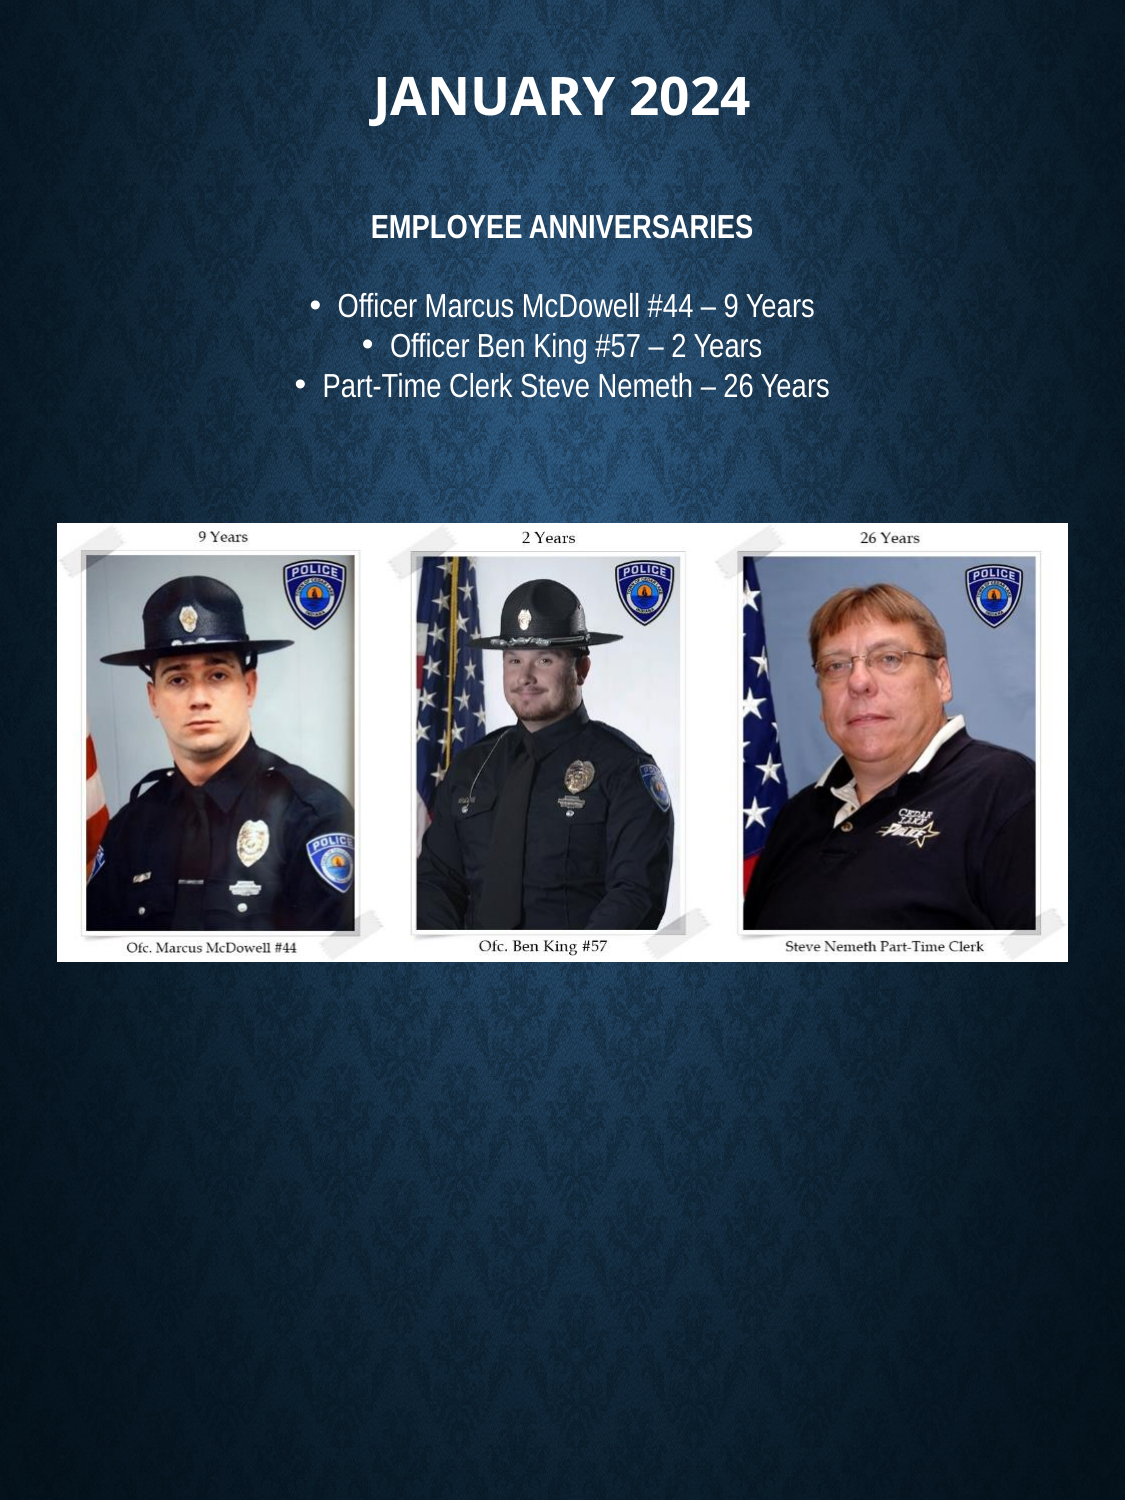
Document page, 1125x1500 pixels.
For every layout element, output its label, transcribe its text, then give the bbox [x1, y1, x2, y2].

list EMPLOYEE ANNIVERSARIES Officer Marcus McDowell #44 – 9 Years Officer Ben King #57 – 2 Years Part-Time Clerk Steve Nemeth – 26 Years [57, 197, 1068, 451]
picture [56, 522, 1069, 963]
title January 2024 [0, 0, 1125, 198]
